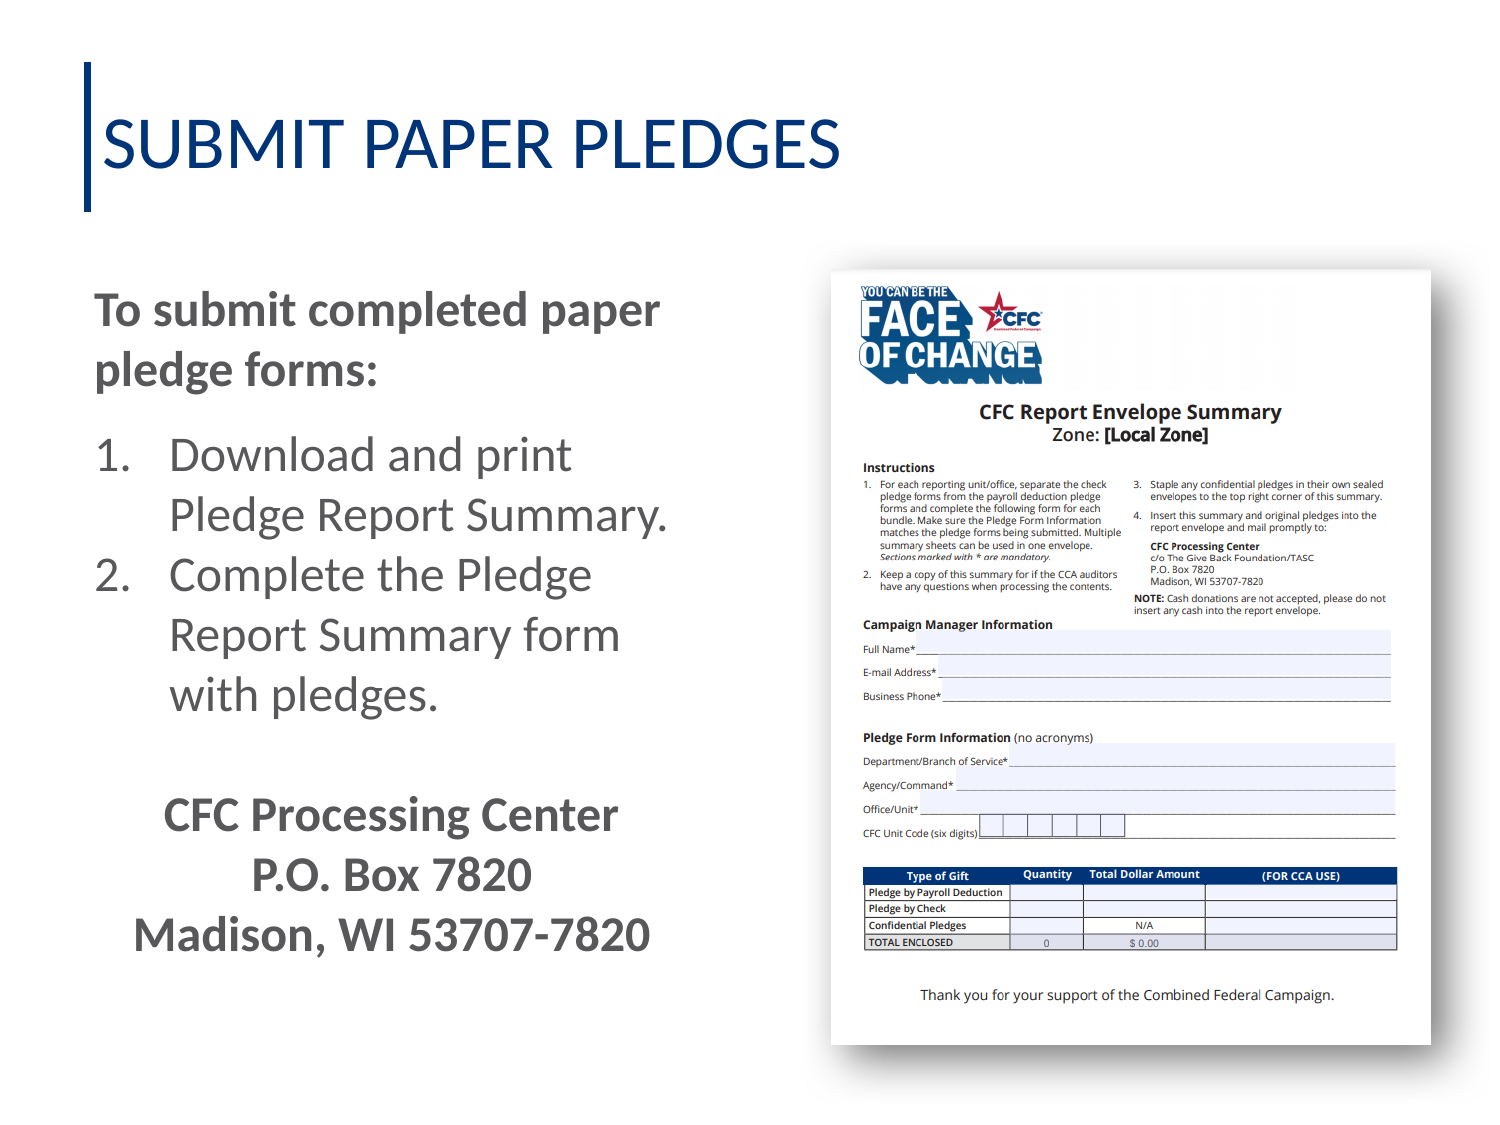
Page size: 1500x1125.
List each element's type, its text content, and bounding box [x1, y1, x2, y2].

picture [831, 269, 1431, 1045]
text_box To submit completed paper pledge forms: Download and print Pledge Report Summary. Complete the Pledge Report Summary form with pledges. CFC Processing Center P.O. Box 7820 Madison, WI 53707-7820 [79, 269, 705, 1007]
title Submit PAPER pledges [87, 80, 923, 190]
